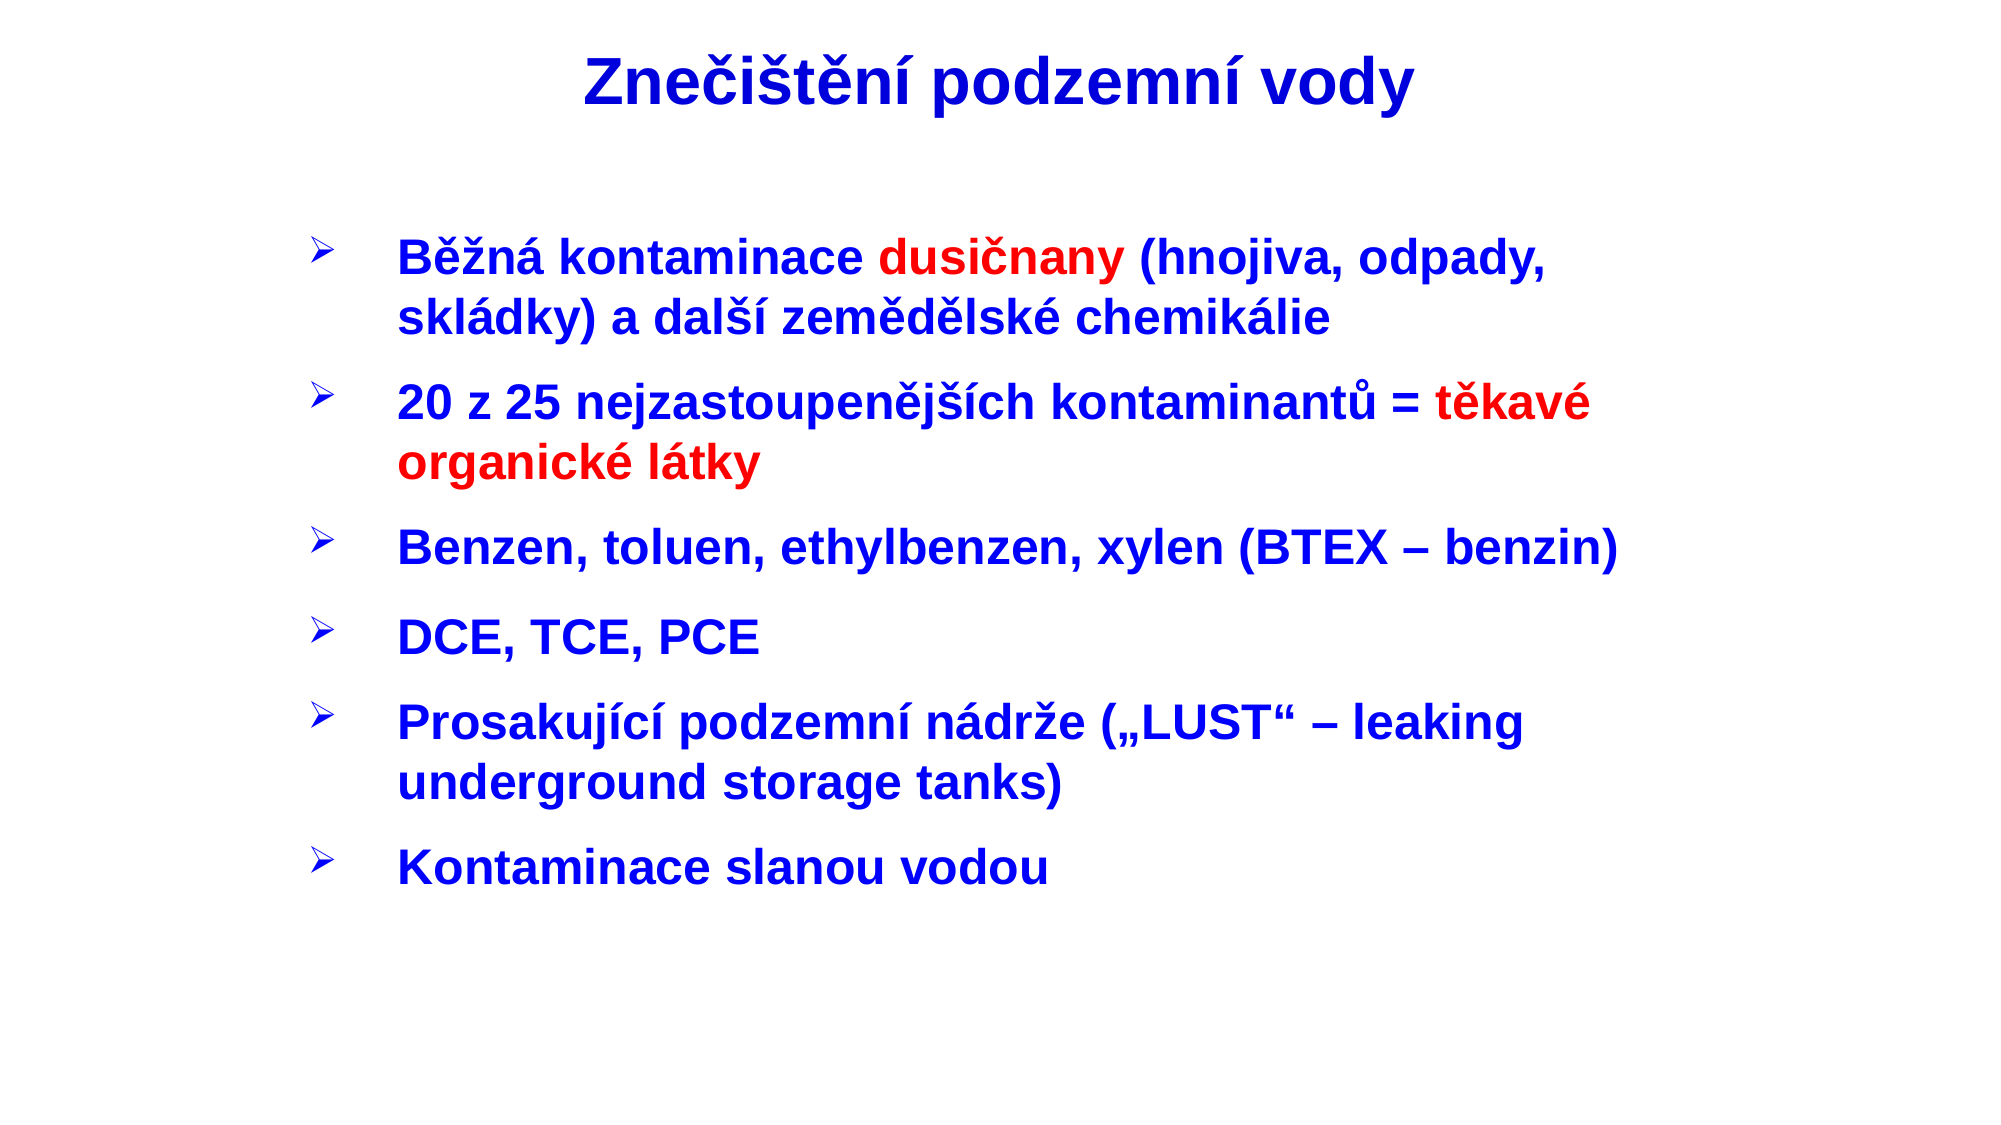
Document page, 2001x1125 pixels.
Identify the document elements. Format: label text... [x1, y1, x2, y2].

text_box Běžná kontaminace dusičnany (hnojiva, odpady, skládky) a další zemědělské chemikálie 20 z 25 nejzastoupenějších kontaminantů = těkavé organické látky Benzen, toluen, ethylbenzen, xylen (BTEX – benzin) DCE, TCE, PCE Prosakující podzemní nádrže („LUST“ – leaking underground storage tanks) Kontaminace slanou vodou [279, 217, 1710, 902]
text_box Znečištění podzemní vody [550, 30, 1449, 126]
